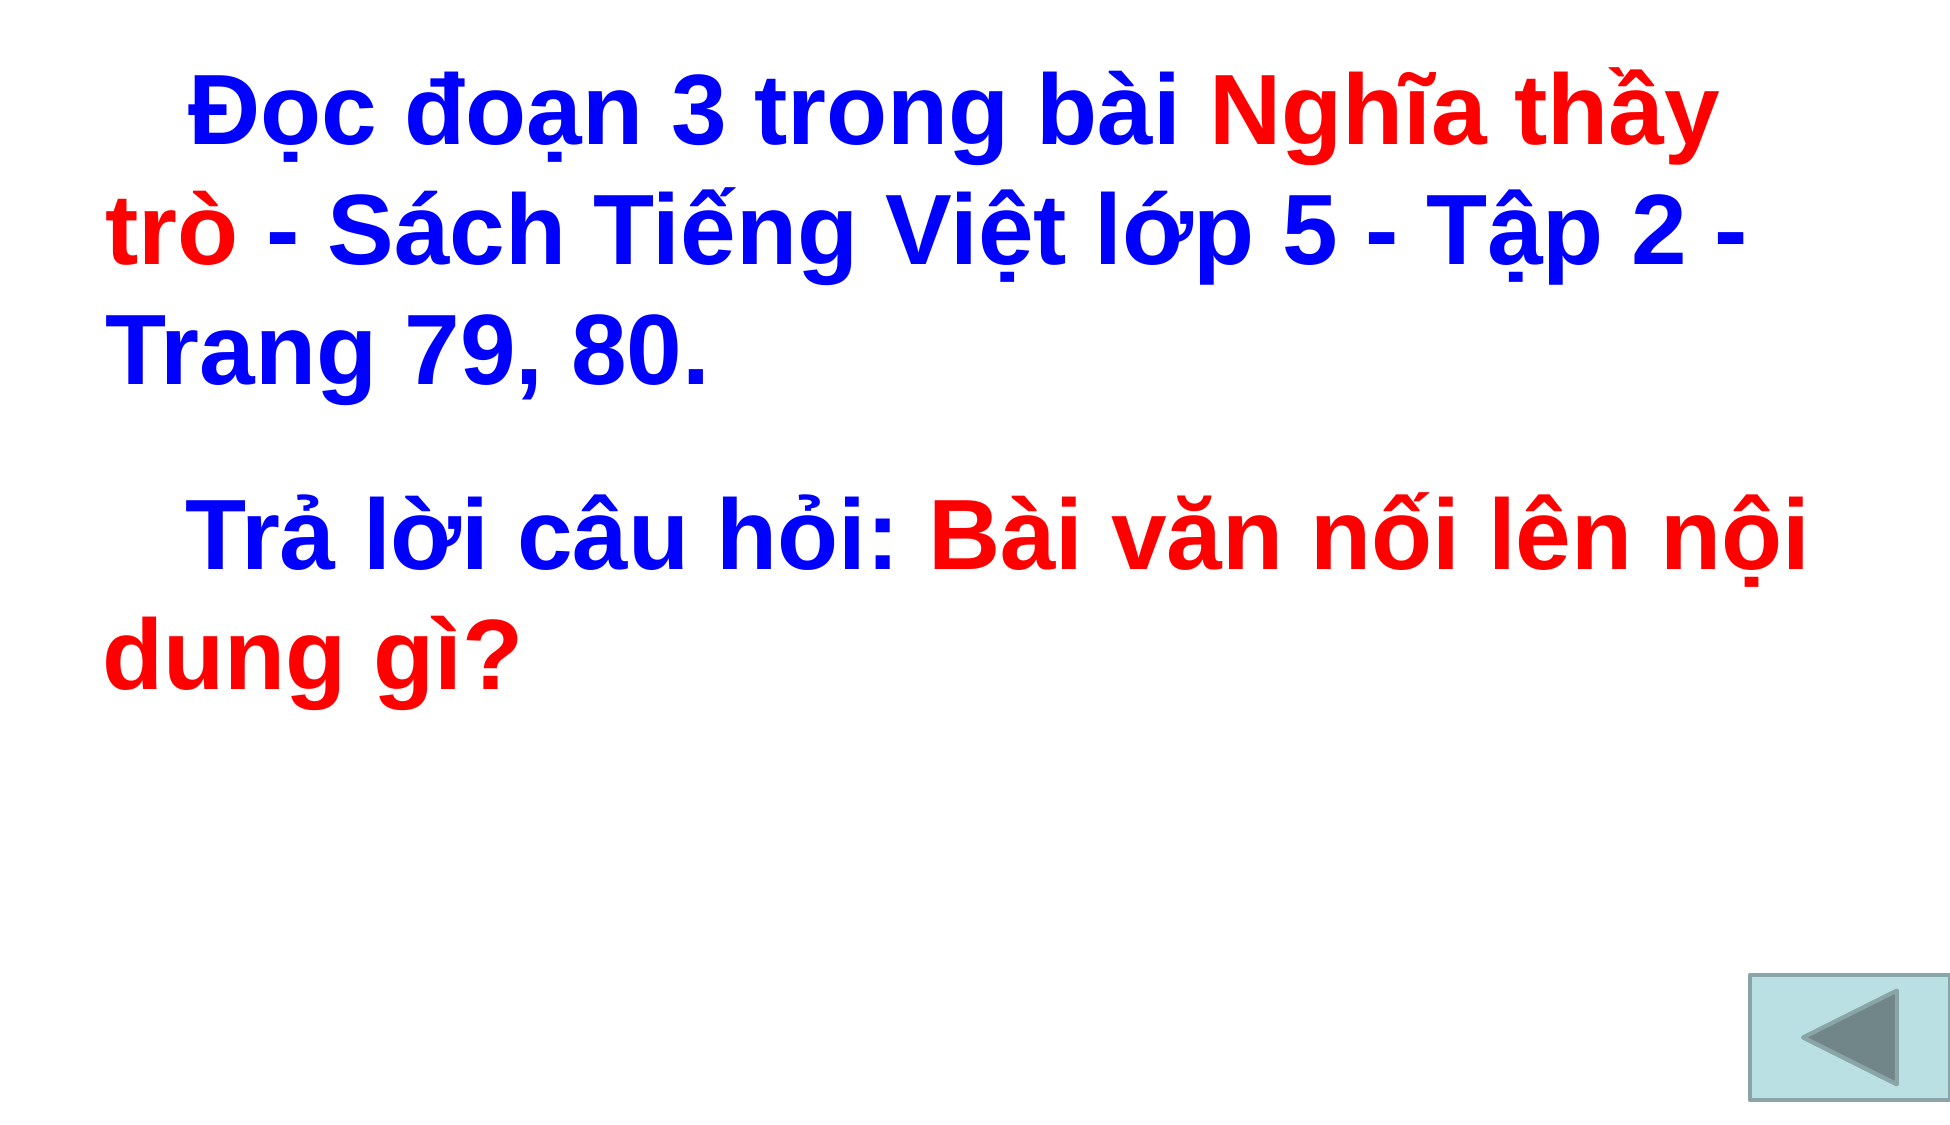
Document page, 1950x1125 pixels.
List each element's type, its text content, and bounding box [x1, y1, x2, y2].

text_box Trả lời câu hỏi: Bài văn nối lên nội dung gì? [87, 462, 1863, 718]
text_box [1748, 973, 1950, 1102]
text_box Đọc đoạn 3 trong bài Nghĩa thầy trò - Sách Tiếng Việt lớp 5 - Tập 2 - Trang 79, 80. [90, 37, 1866, 413]
